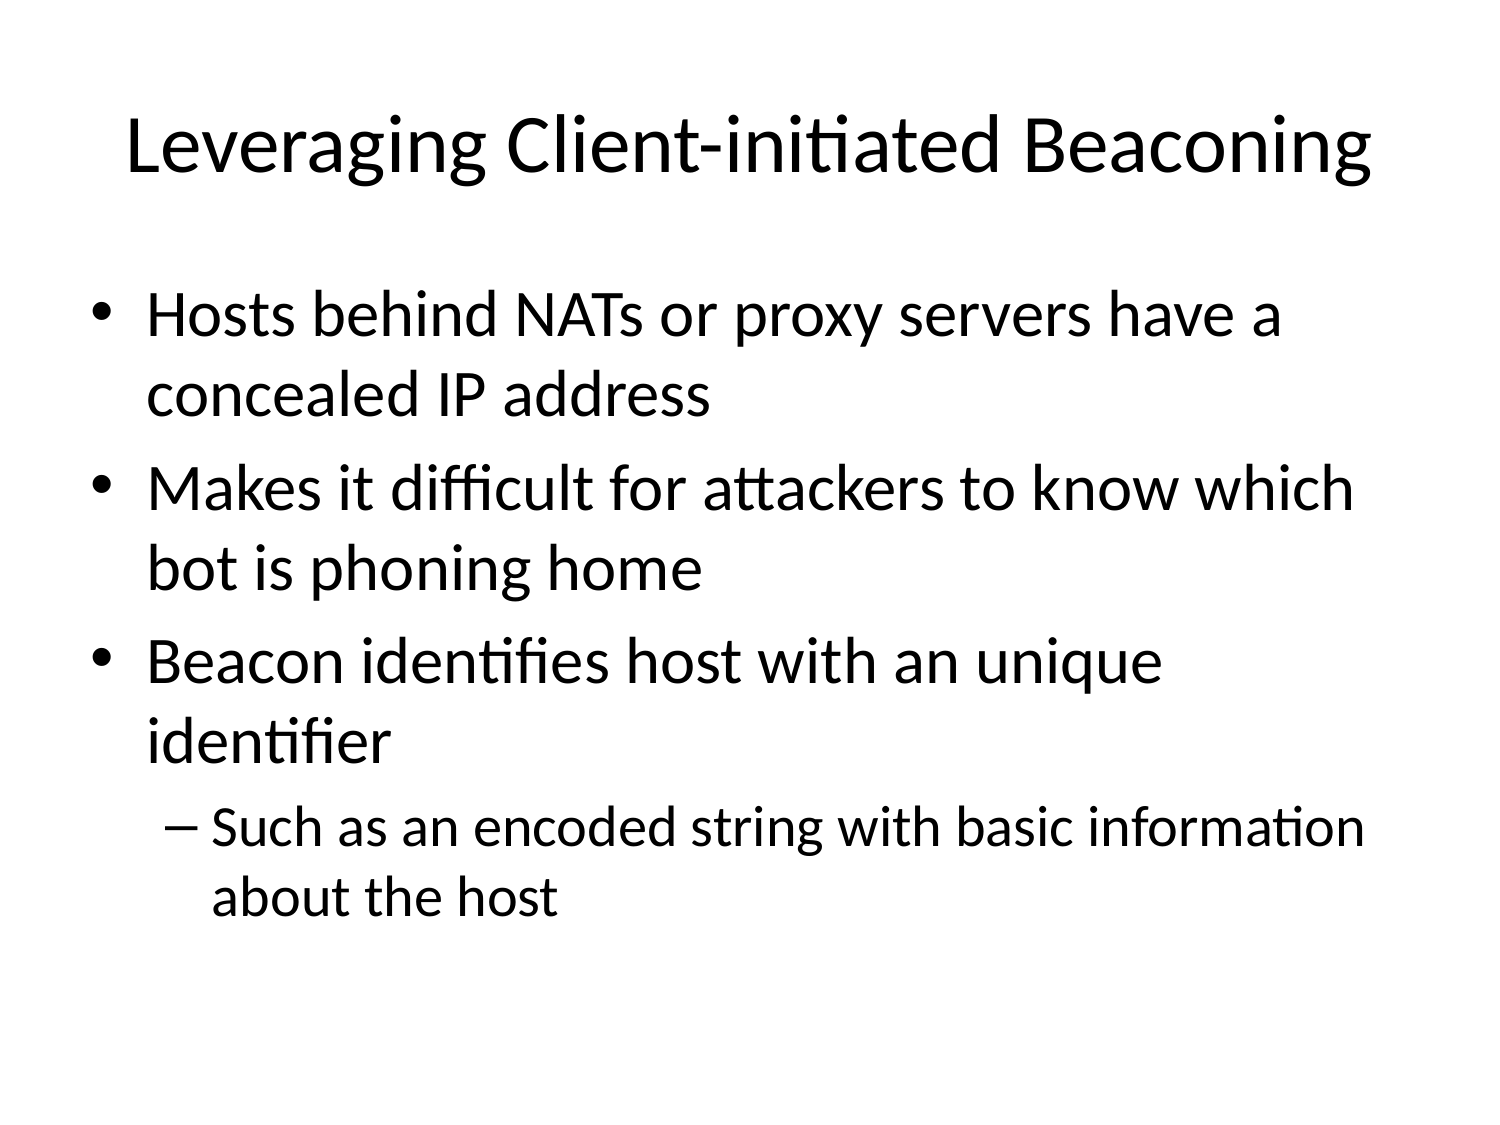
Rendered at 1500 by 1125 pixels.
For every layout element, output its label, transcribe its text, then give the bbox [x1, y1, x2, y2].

list Hosts behind NATs or proxy servers have a concealed IP address Makes it difficult for attackers to know which bot is phoning home Beacon identifies host with an unique identifier Such as an encoded string with basic information about the host [75, 262, 1425, 1005]
title Leveraging Client-initiated Beaconing [75, 45, 1425, 233]
